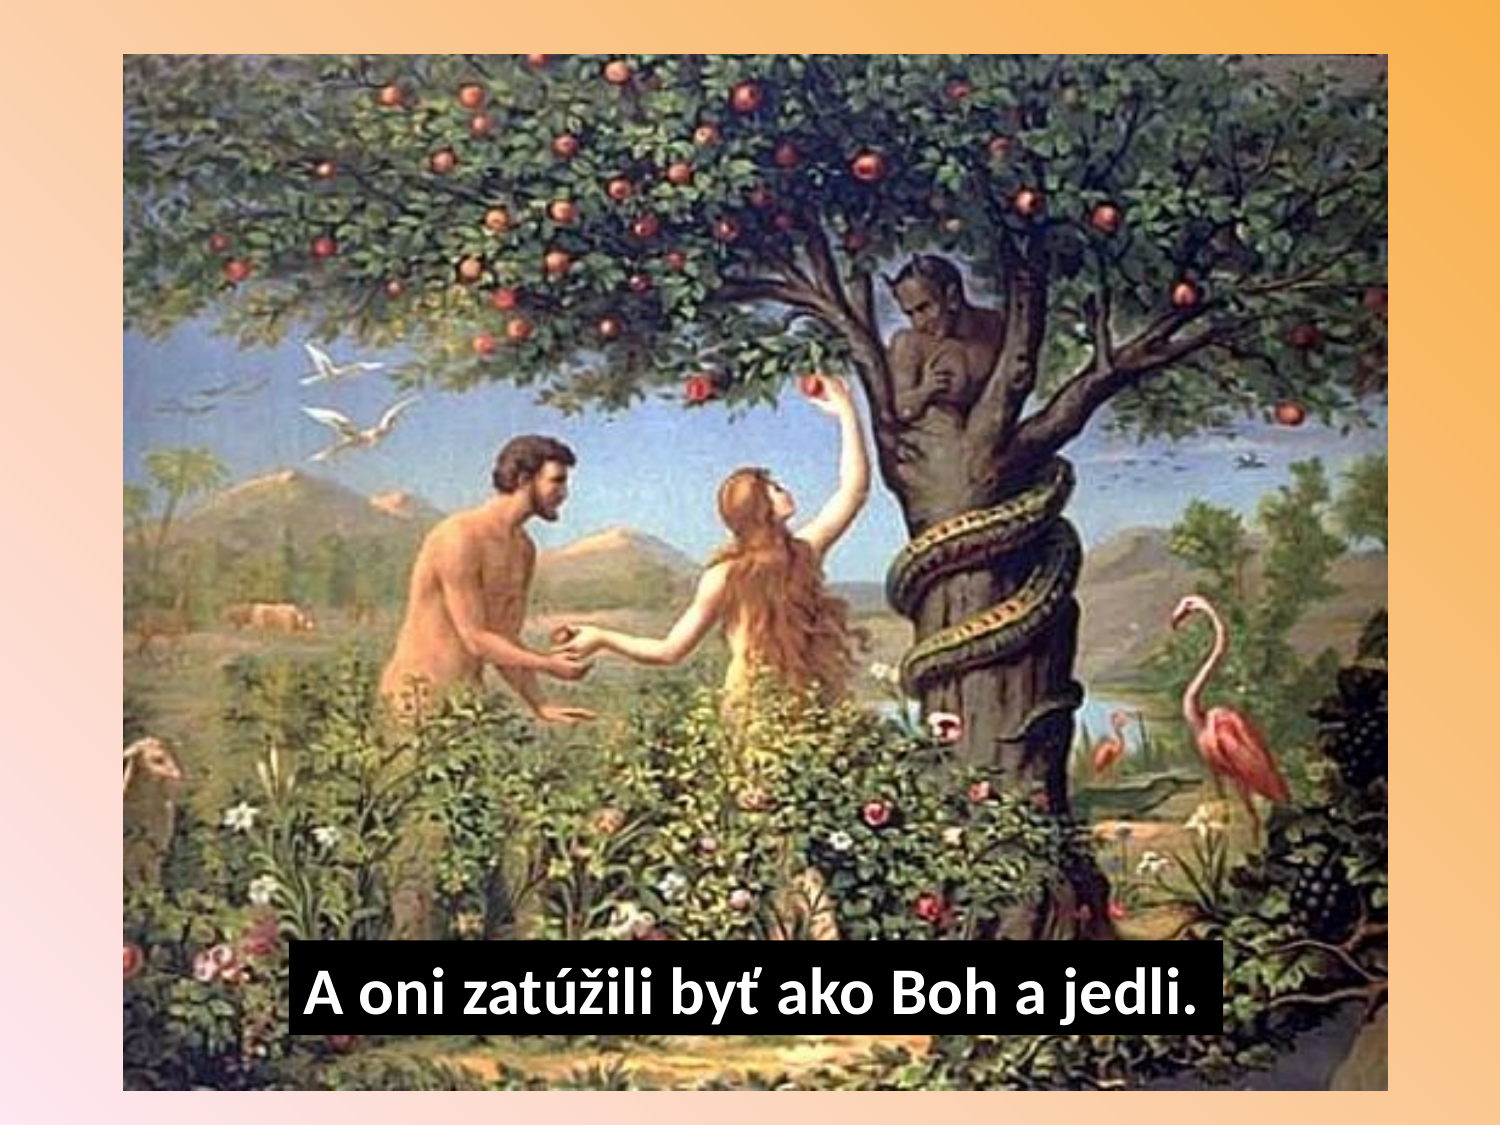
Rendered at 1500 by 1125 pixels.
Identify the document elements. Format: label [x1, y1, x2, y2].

picture [123, 54, 1389, 1091]
